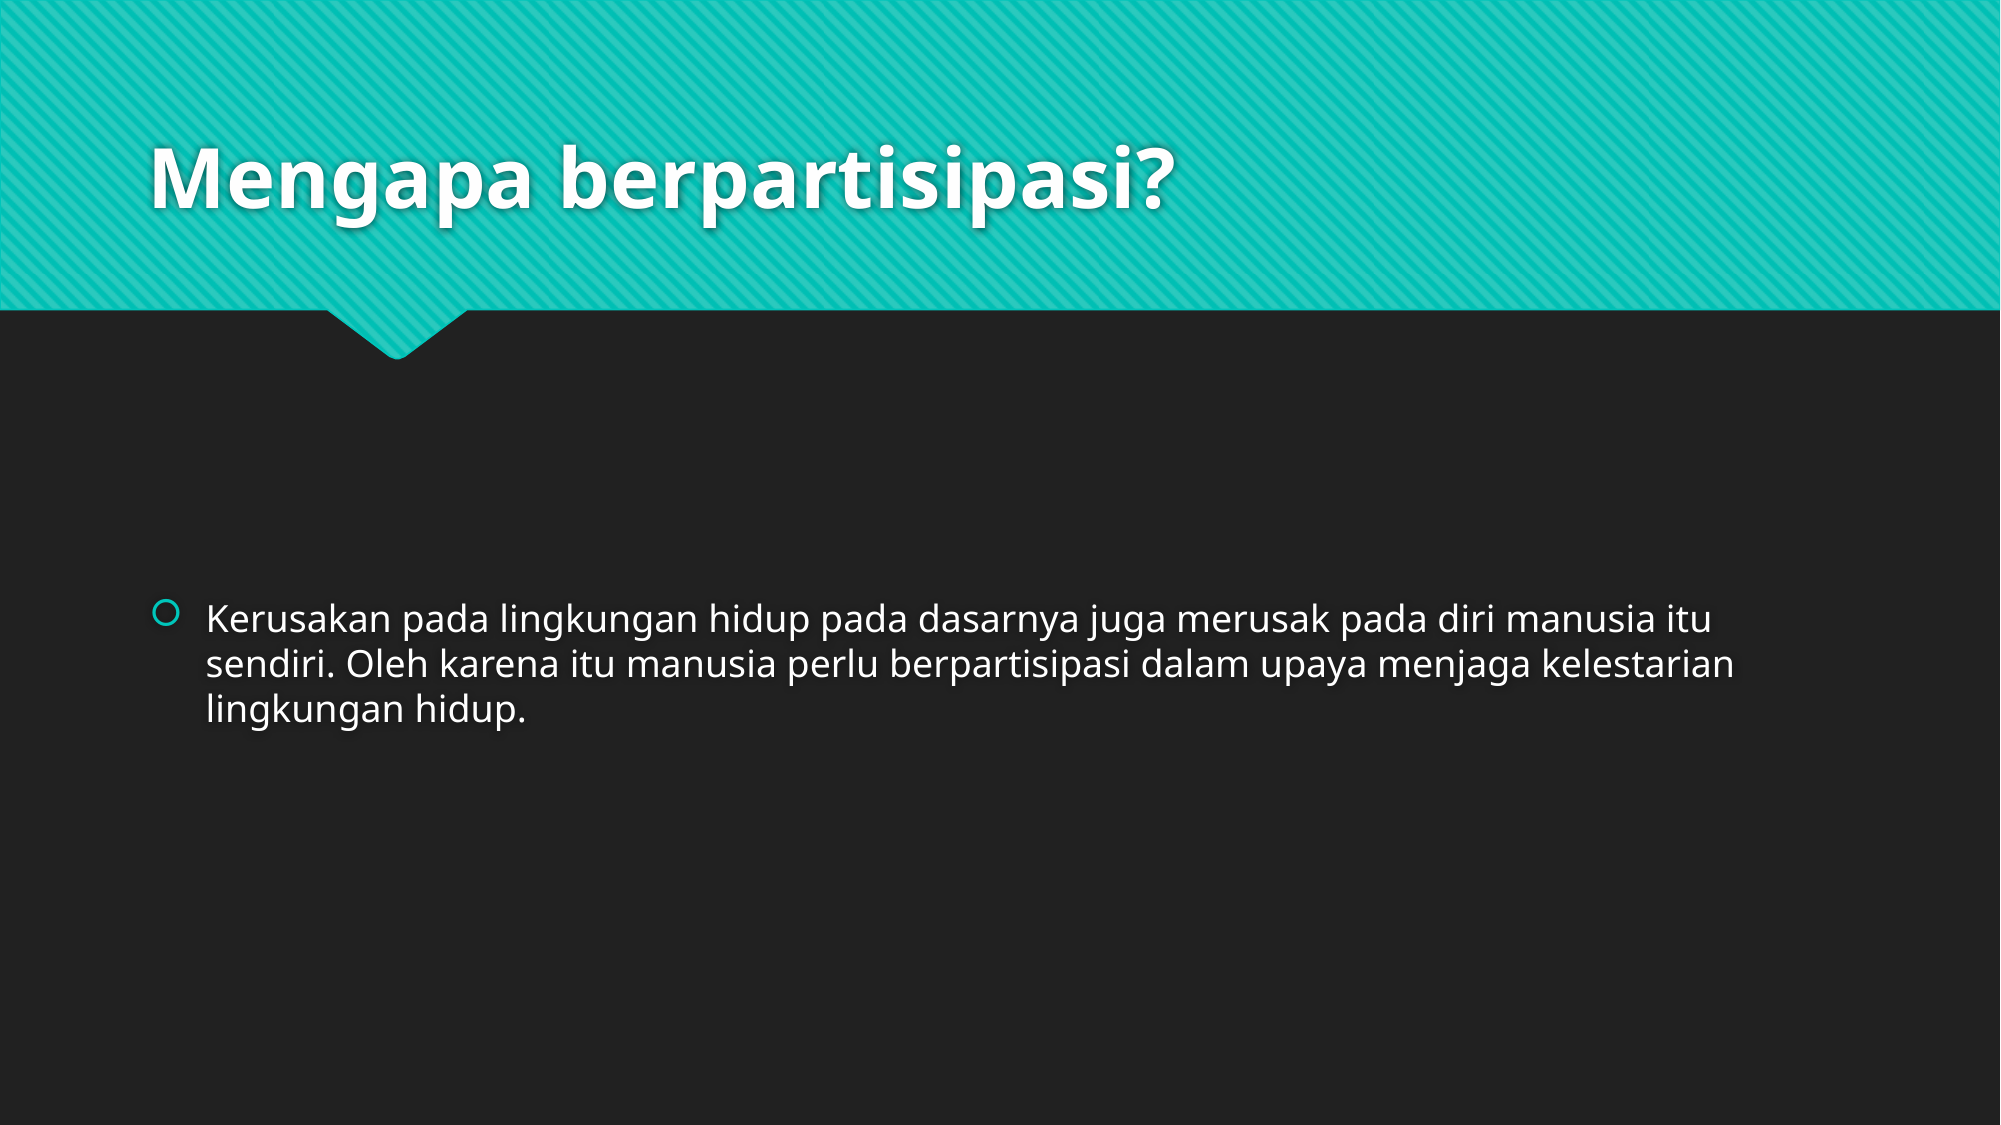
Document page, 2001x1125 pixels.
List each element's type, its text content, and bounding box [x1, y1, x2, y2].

title Mengapa berpartisipasi? [132, 73, 1868, 233]
list Kerusakan pada lingkungan hidup pada dasarnya juga merusak pada diri manusia itu sendiri. Oleh karena itu manusia perlu berpartisipasi dalam upaya menjaga kelestarian lingkungan hidup. [134, 364, 1866, 962]
